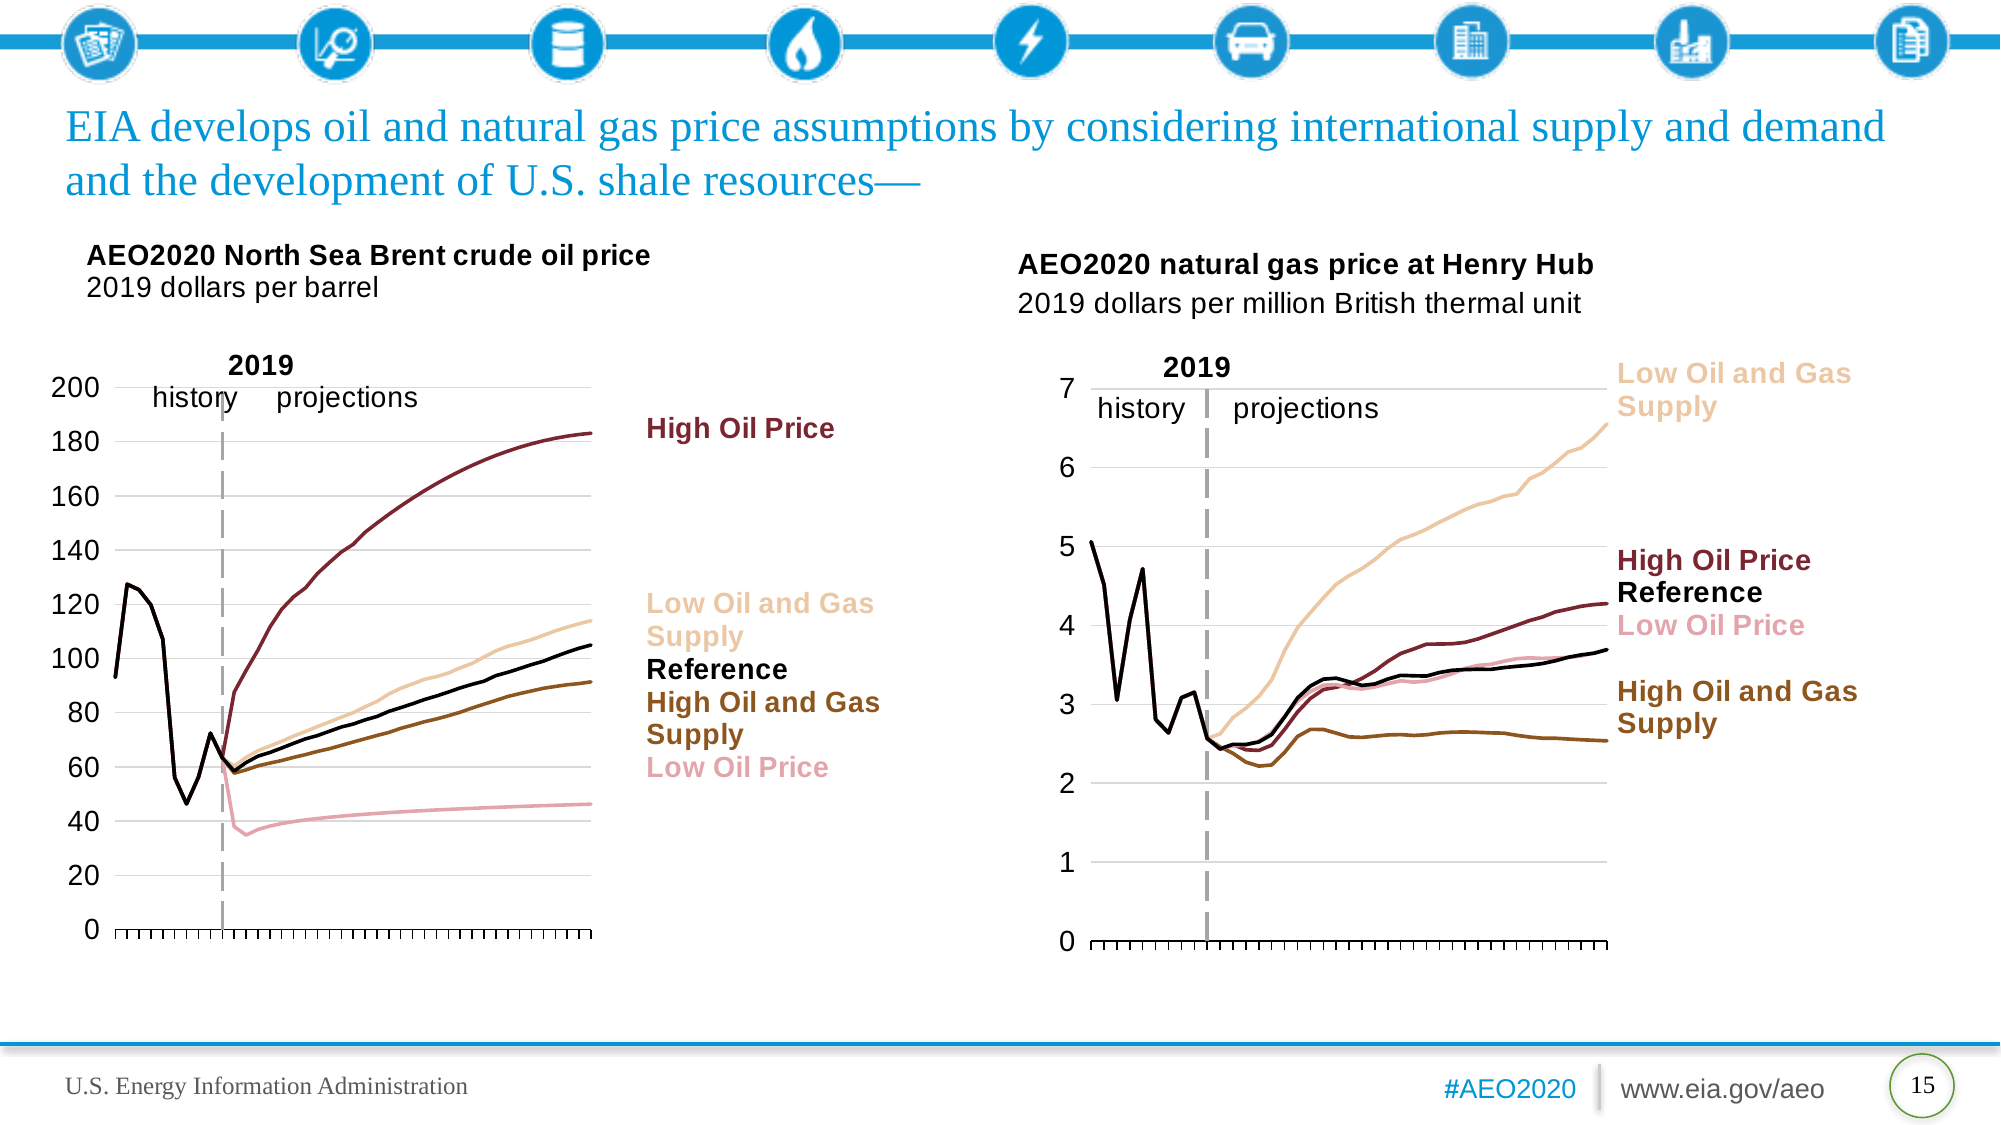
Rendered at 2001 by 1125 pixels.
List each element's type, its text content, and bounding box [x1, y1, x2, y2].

picture [1650, 0, 1734, 85]
slide_number 15 [1880, 1053, 1966, 1114]
chart [50, 233, 980, 1015]
picture [1209, 0, 1294, 84]
chart [1012, 233, 1956, 1015]
title EIA develops oil and natural gas price assumptions by considering international supply and demand and the development of U.S. shale resources— [50, 88, 1954, 213]
picture [1870, 0, 1954, 84]
picture [50, 0, 148, 88]
picture [754, 0, 853, 88]
picture [989, 0, 1073, 84]
picture [1430, 0, 1514, 85]
picture [284, 0, 383, 88]
picture [519, 0, 618, 88]
